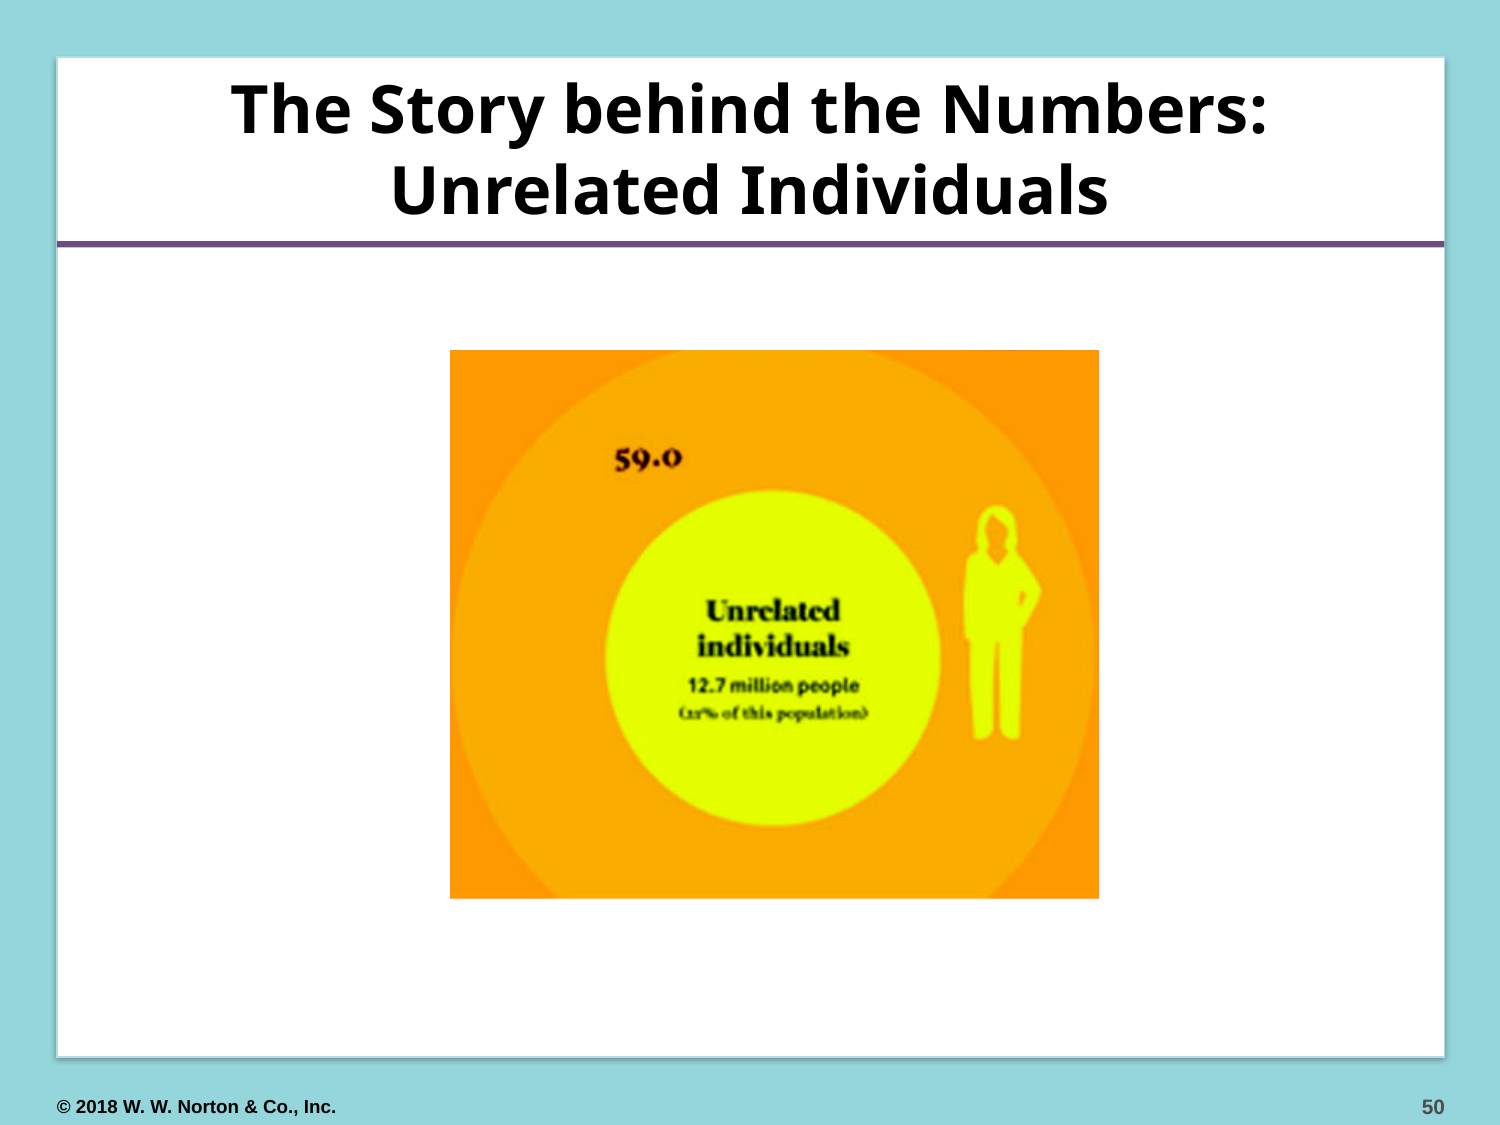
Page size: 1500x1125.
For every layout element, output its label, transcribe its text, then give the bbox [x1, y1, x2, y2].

picture [449, 349, 1100, 935]
title The Story behind the Numbers: Unrelated Individuals [57, 57, 1443, 238]
